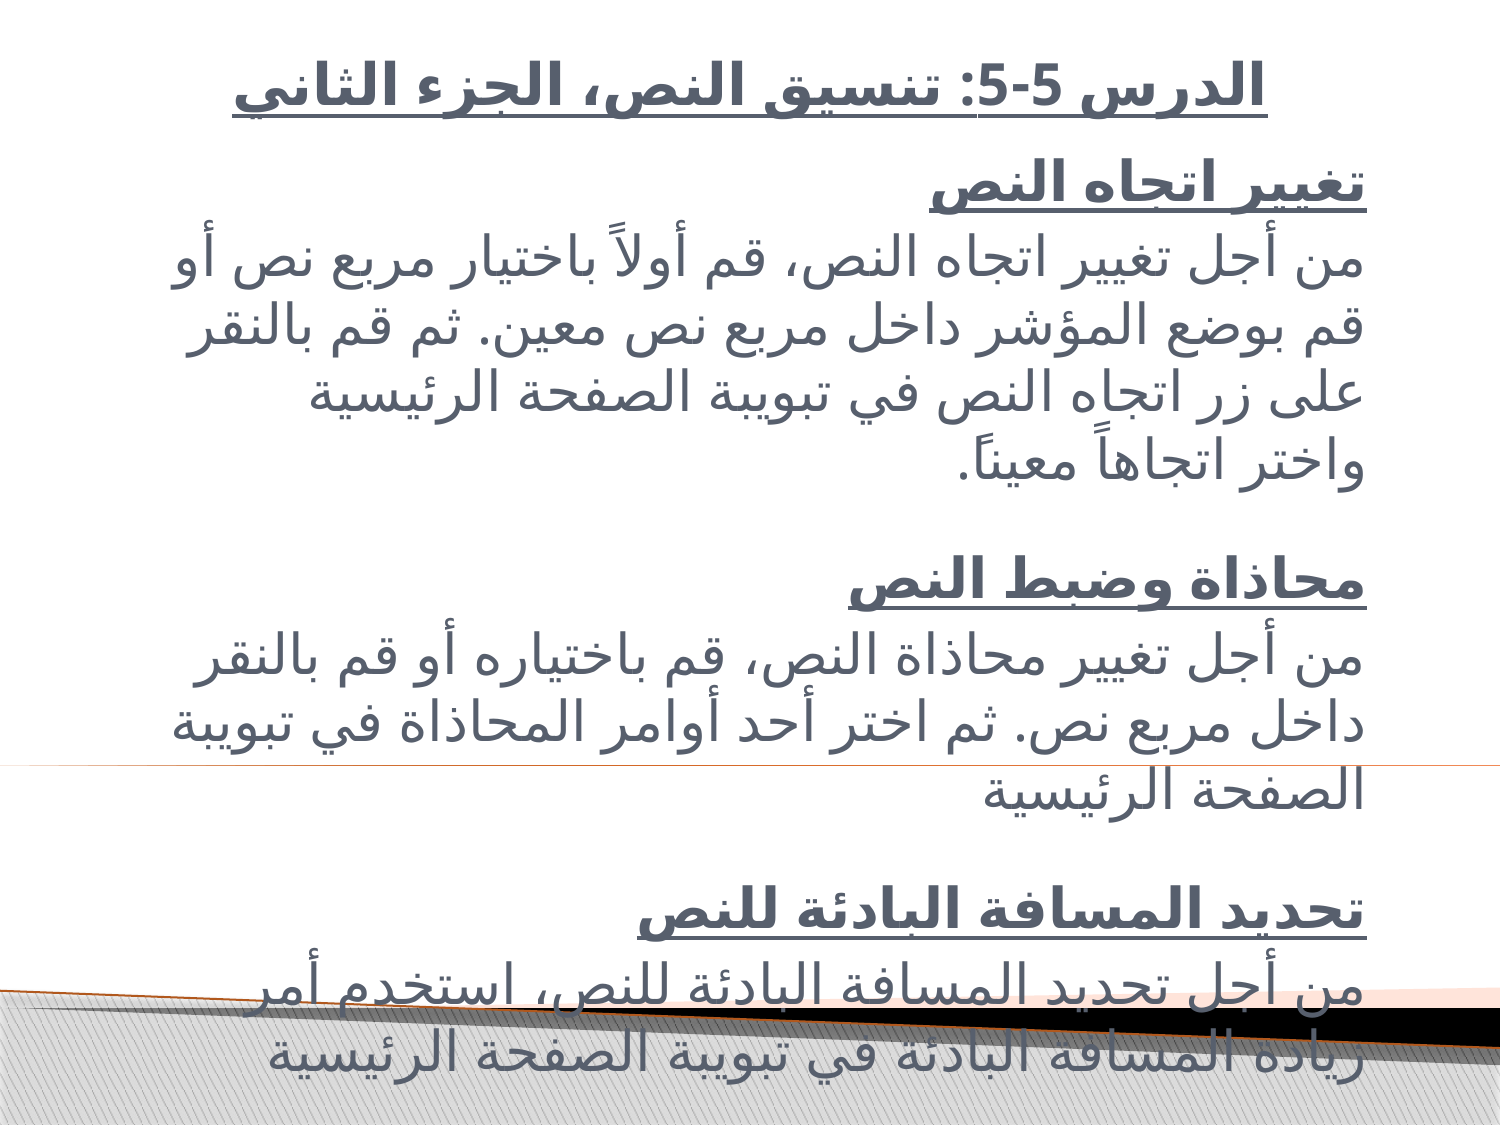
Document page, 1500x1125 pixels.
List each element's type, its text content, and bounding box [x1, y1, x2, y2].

picture [5, 1008, 1500, 1066]
title الدرس 5-5: تنسيق النص، الجزء الثاني [112, 24, 1388, 125]
subtitle تغيير اتجاه النص من أجل تغيير اتجاه النص، قم أولاً باختيار مربع نص أو قم بوضع المؤشر داخل مربع نص معين. ثم قم بالنقر على زر اتجاه النص في تبويبة الصفحة الرئيسية واختر اتجاهاً معيناً. محاذاة وضبط النص من أجل تغيير محاذاة النص، قم باختياره أو قم بالنقر داخل مربع نص. ثم اختر أحد أوامر المحاذاة في تبويبة الصفحة الرئيسية تحديد المسافة البادئة للنص من أجل تحديد المسافة البادئة للنص، استخدم أمر زيادة المسافة البادئة في تبويبة الصفحة الرئيسية [150, 137, 1375, 963]
